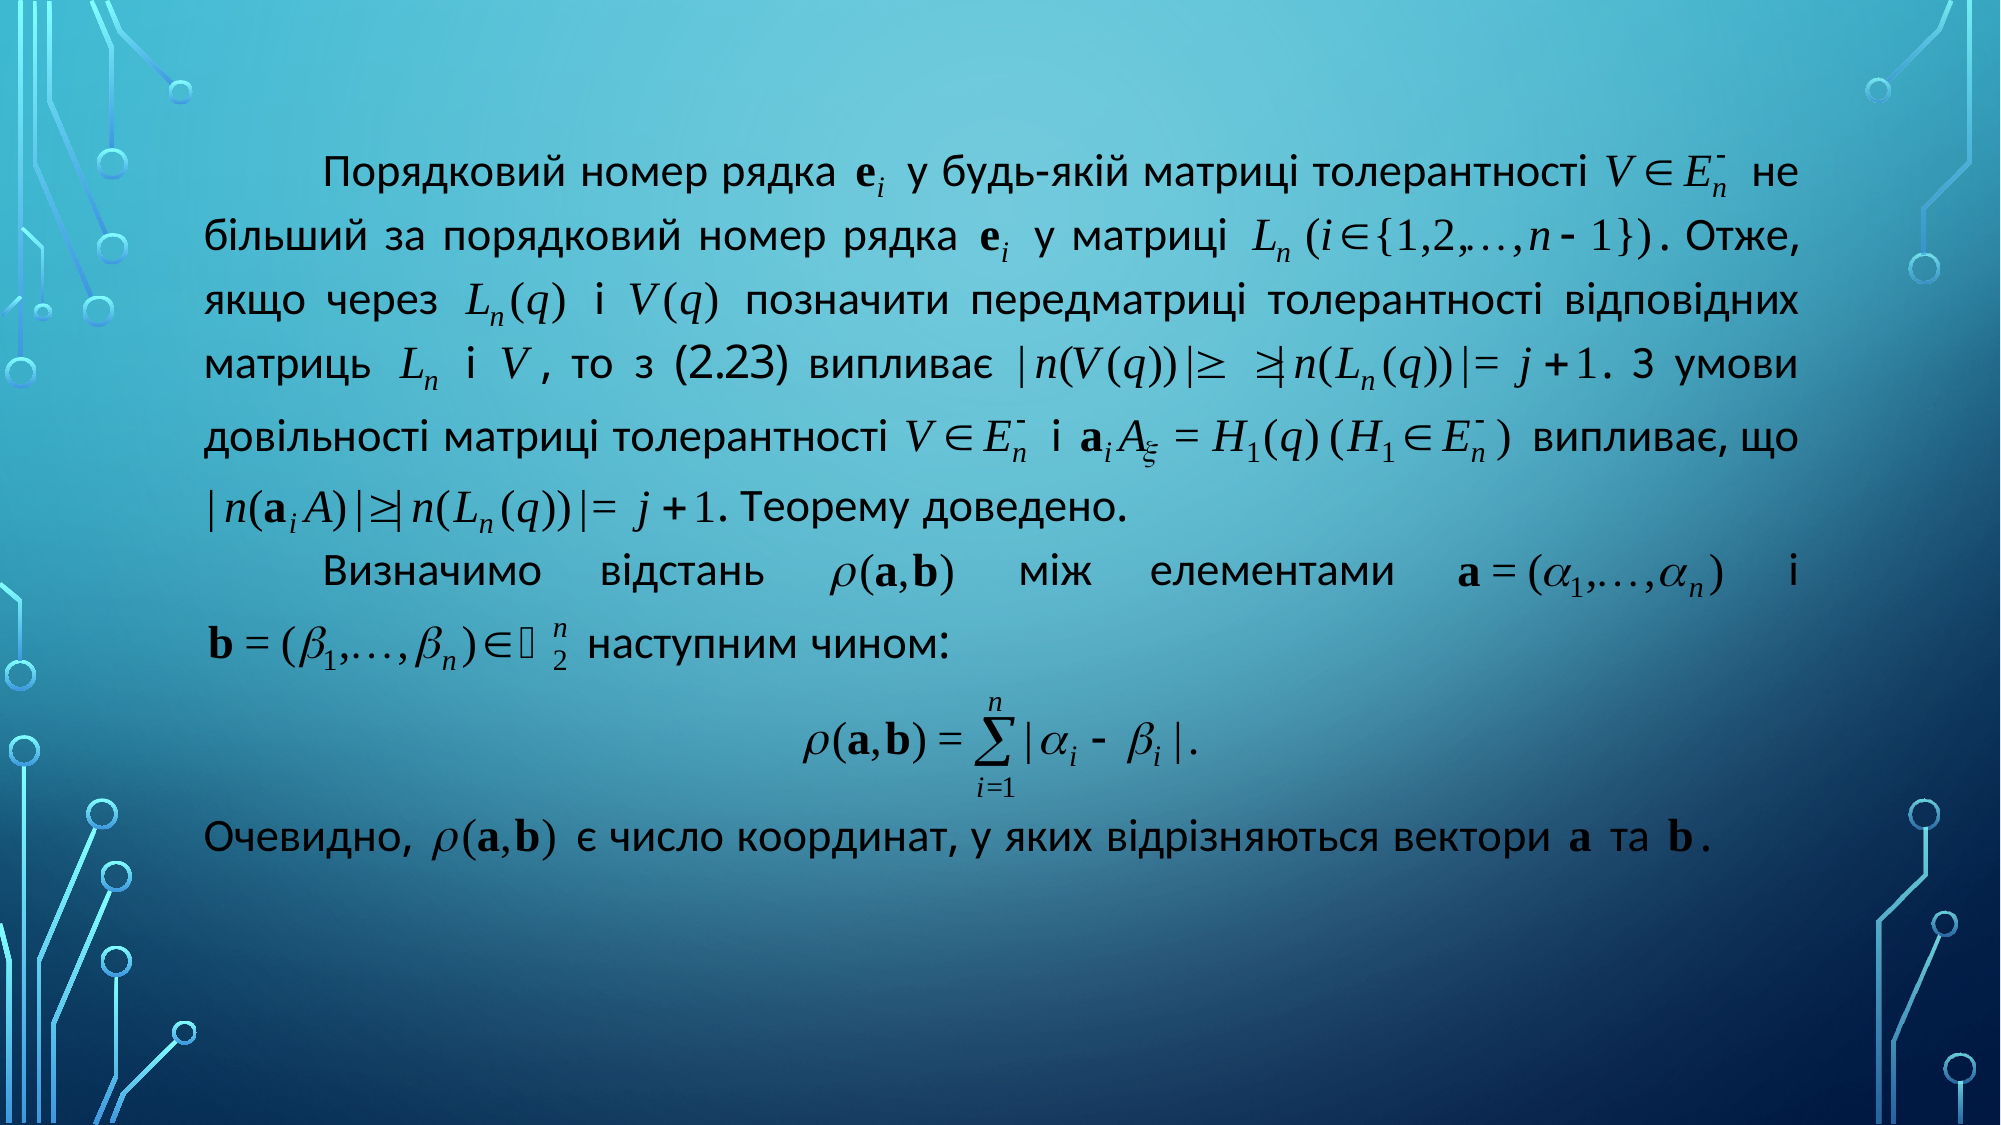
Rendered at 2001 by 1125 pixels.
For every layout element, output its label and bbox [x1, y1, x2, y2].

list [203, 132, 1800, 872]
